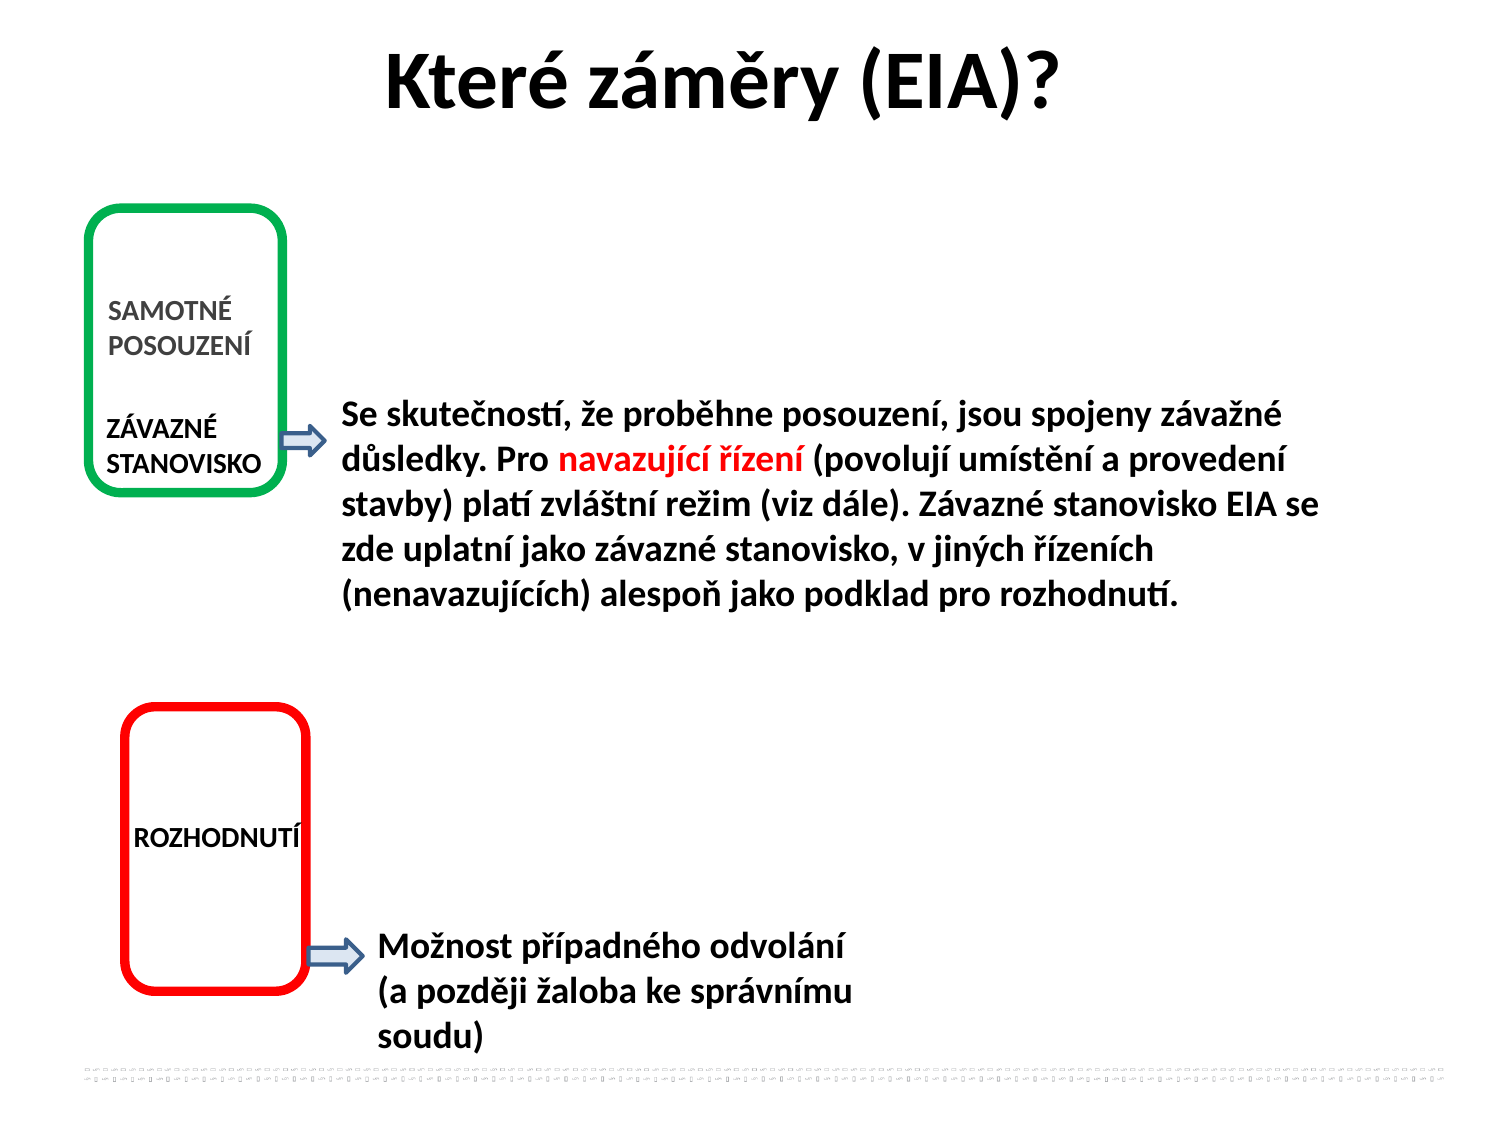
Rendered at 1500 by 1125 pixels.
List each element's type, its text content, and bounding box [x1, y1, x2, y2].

text_box [86, 206, 285, 478]
text_box [279, 423, 326, 458]
picture [13, 1039, 1500, 1116]
text_box [306, 937, 362, 975]
text_box [100, 488, 271, 495]
text_box ROZHODNUTÍ [118, 810, 522, 861]
text_box Které záměry (EIA)? [370, 17, 1422, 133]
text_box [122, 704, 308, 810]
text_box ZÁVAZNÉ STANOVISKO [91, 402, 326, 488]
text_box Se skutečností, že proběhne posouzení, jsou spojeny závažné důsledky. Pro navazující řízení (povolují umístění a provedení stavby) platí zvláštní režim (viz dále). Závazné stanovisko EIA se zde uplatní jako závazné stanovisko, v jiných řízeních (nenavazujících) alespoň jako podklad pro rozhodnutí. [326, 381, 1365, 621]
text_box Možnost případného odvolání (a později žaloba ke správnímu soudu) [362, 913, 892, 1038]
text_box SAMOTNÉ POSOUZENÍ [93, 283, 283, 369]
text_box [122, 861, 308, 994]
